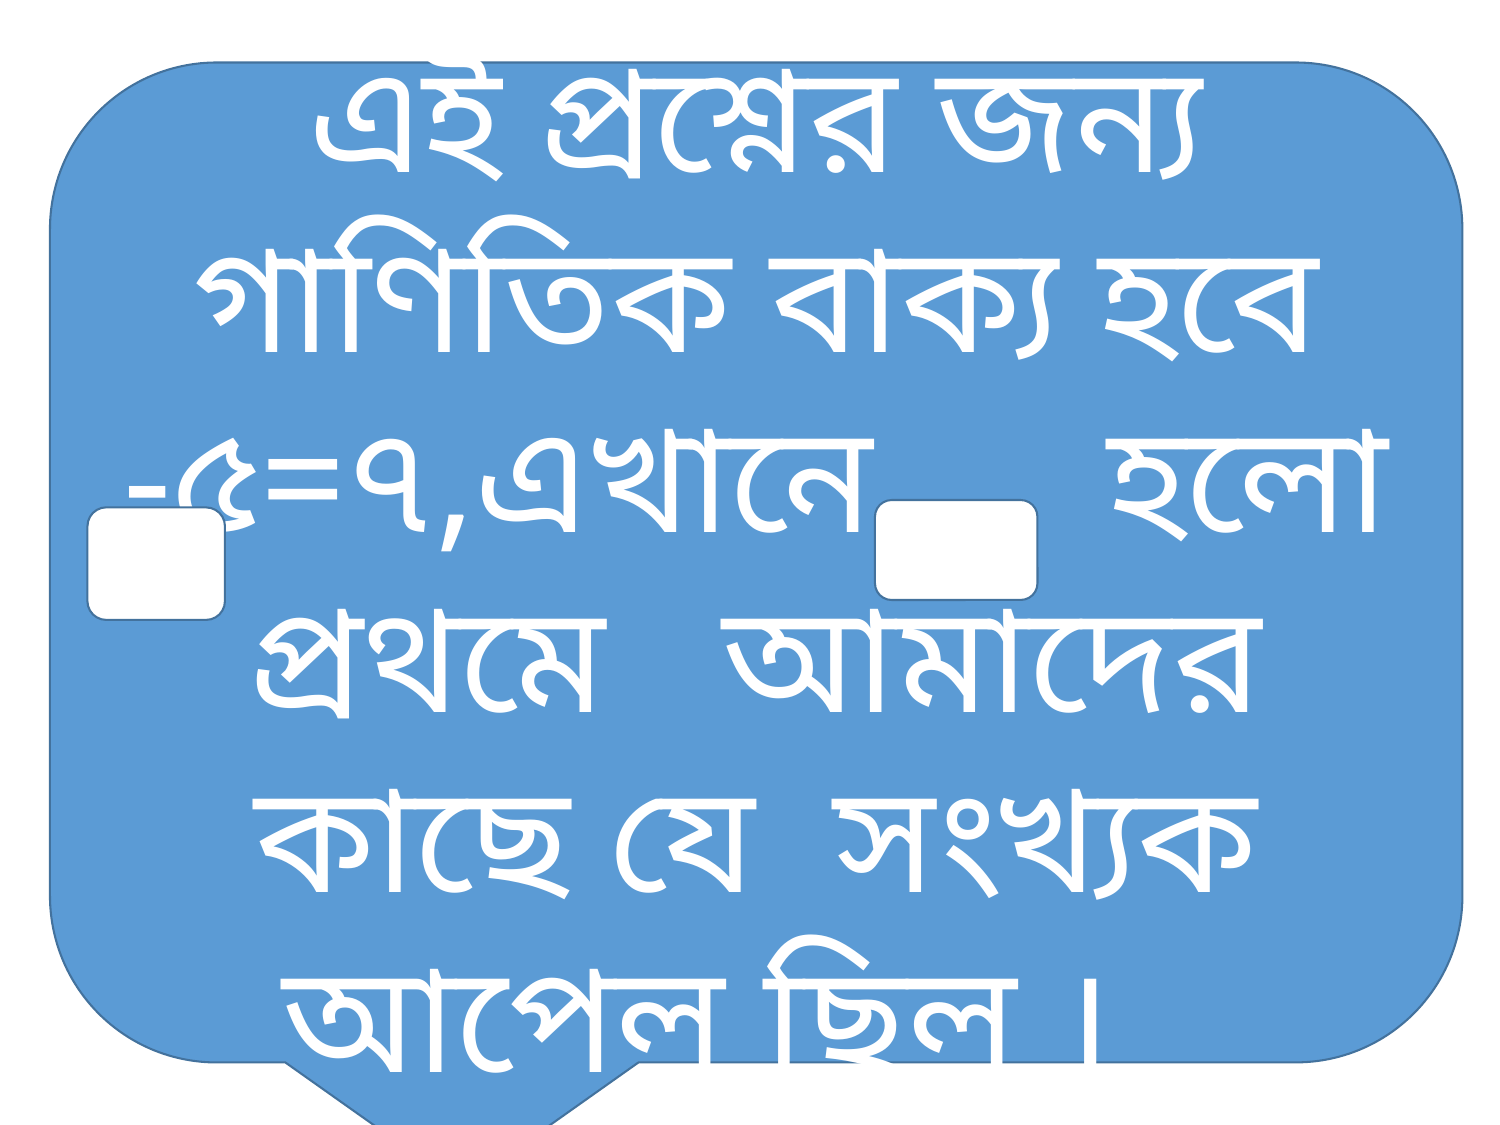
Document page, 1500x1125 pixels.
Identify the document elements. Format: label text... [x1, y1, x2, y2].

text_box [86, 506, 226, 621]
text_box [873, 498, 1039, 602]
text_box এই প্রশ্নের জন্য গাণিতিক বাক্য হবে -৫=৭,এখানে হলো প্রথমে আমাদের কাছে যে সংখ্যক আপেল ছিল । [48, 61, 1464, 1125]
